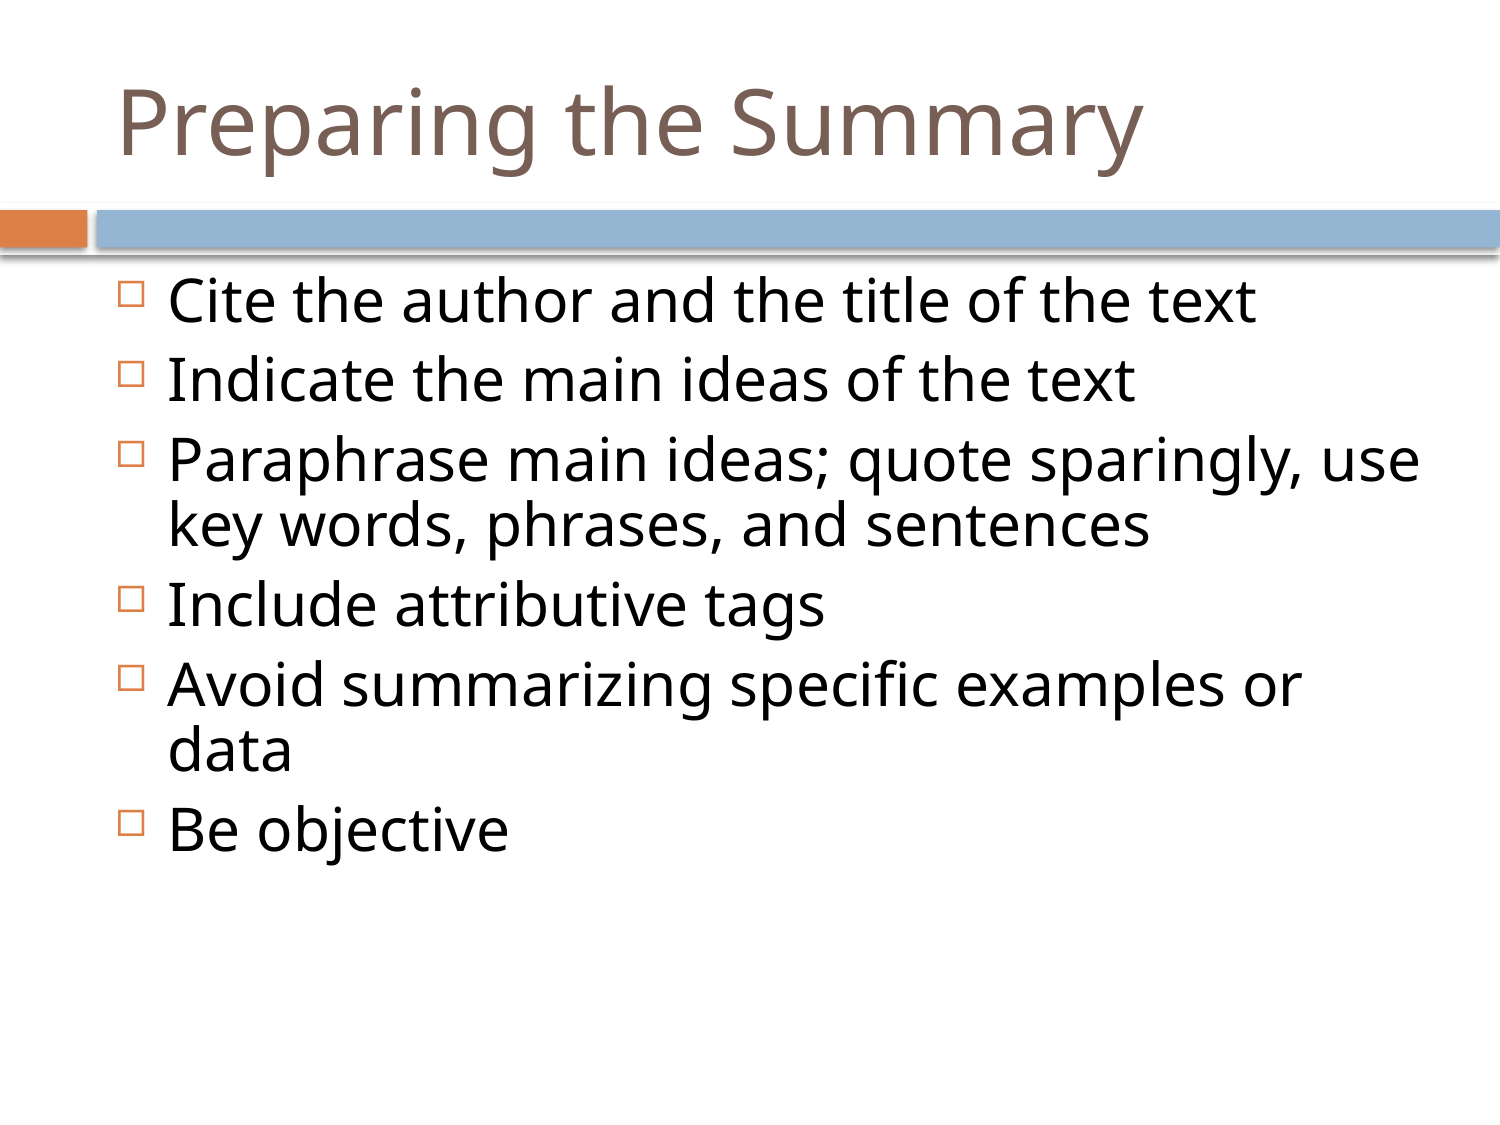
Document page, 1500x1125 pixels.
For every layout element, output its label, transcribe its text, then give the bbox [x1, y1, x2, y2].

list Cite the author and the title of the text Indicate the main ideas of the text Paraphrase main ideas; quote sparingly, use key words, phrases, and sentences Include attributive tags Avoid summarizing specific examples or data Be objective [100, 262, 1438, 1000]
title Preparing the Summary [100, 37, 1438, 200]
